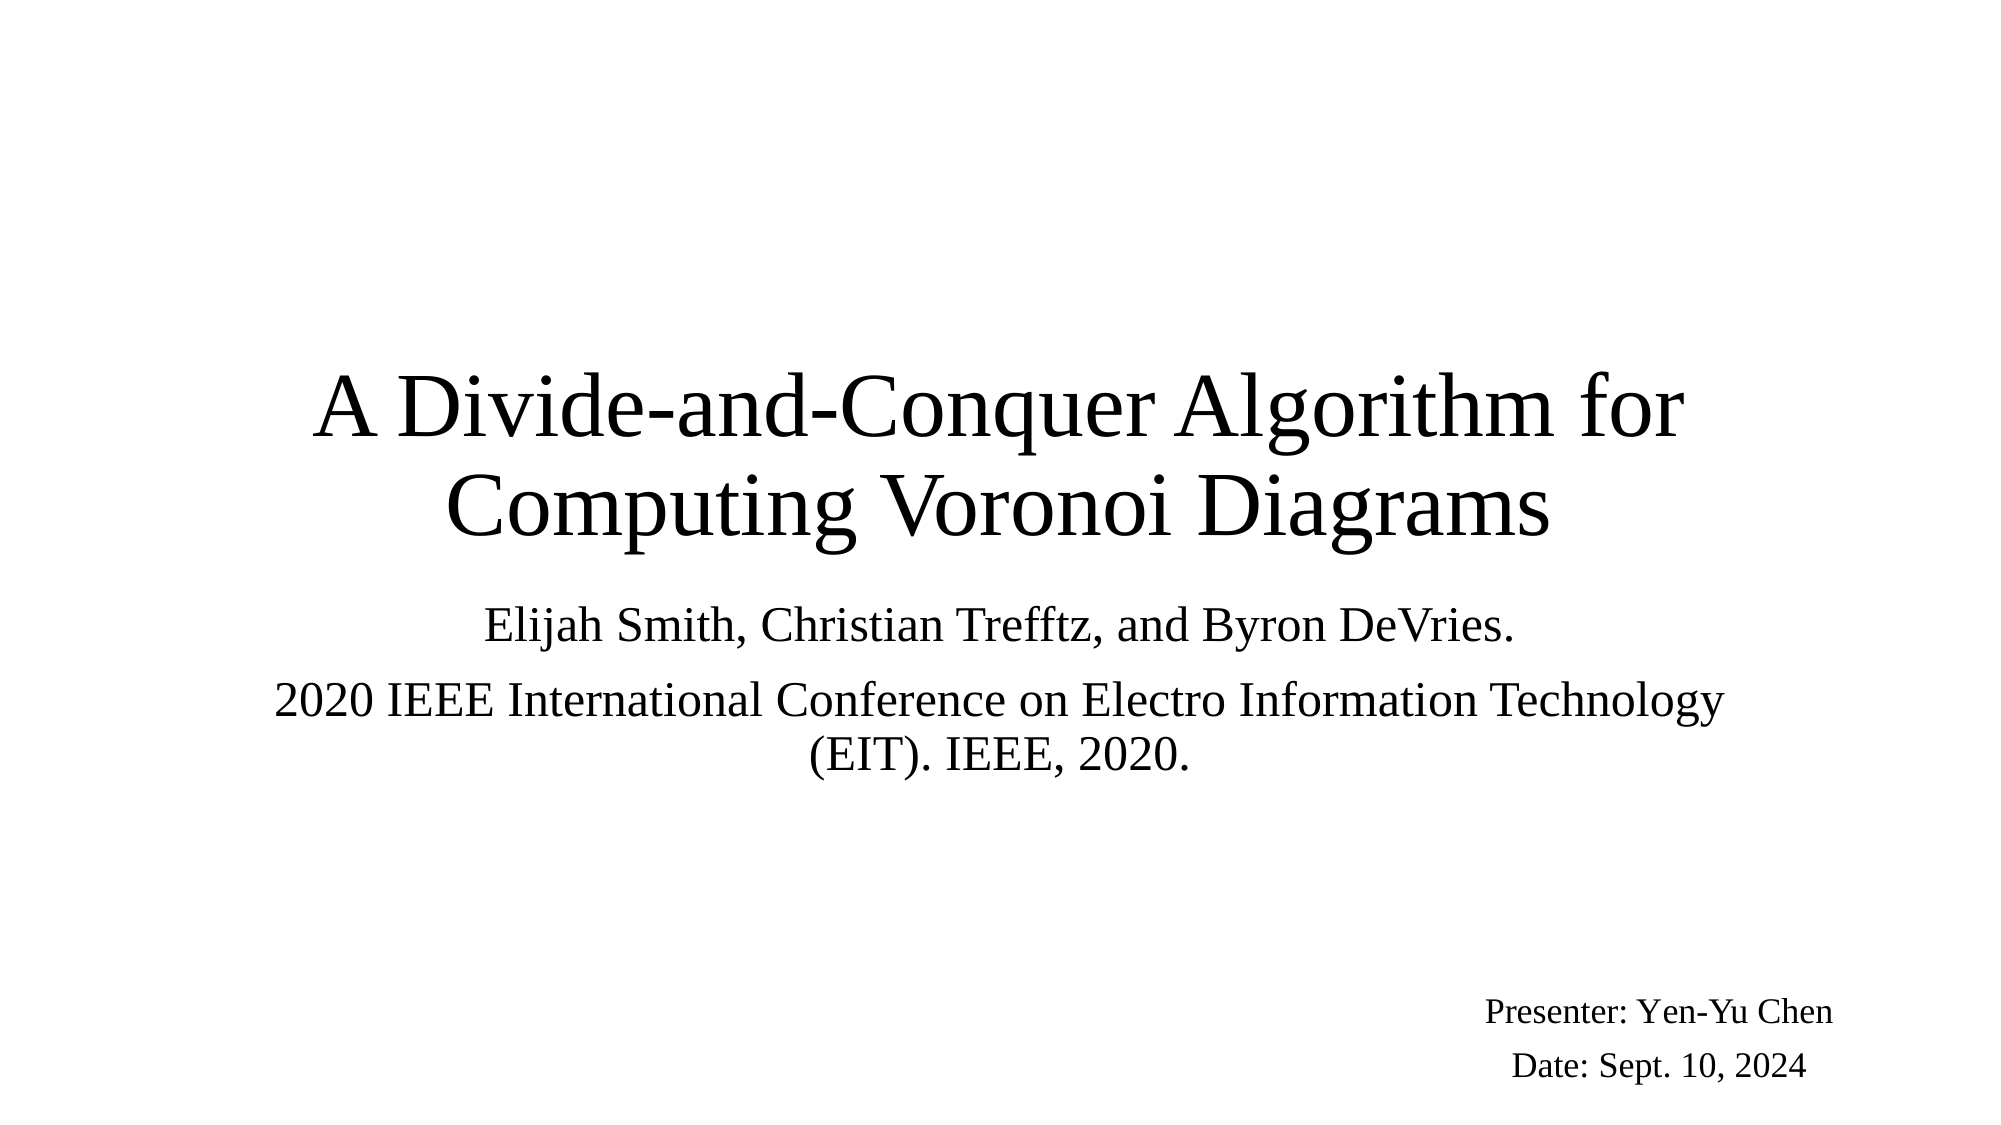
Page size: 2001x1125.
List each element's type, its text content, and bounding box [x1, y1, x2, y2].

subtitle Elijah Smith, Christian Trefftz, and Byron DeVries. 2020 IEEE International Conference on Electro Information Technology (EIT). IEEE, 2020. [249, 590, 1750, 863]
title A Divide-and-Conquer Algorithm for Computing Voronoi Diagrams [122, 170, 1878, 563]
text_box Presenter: Yen-Yu Chen Date: Sept. 10, 2024 [1365, 984, 1954, 1094]
